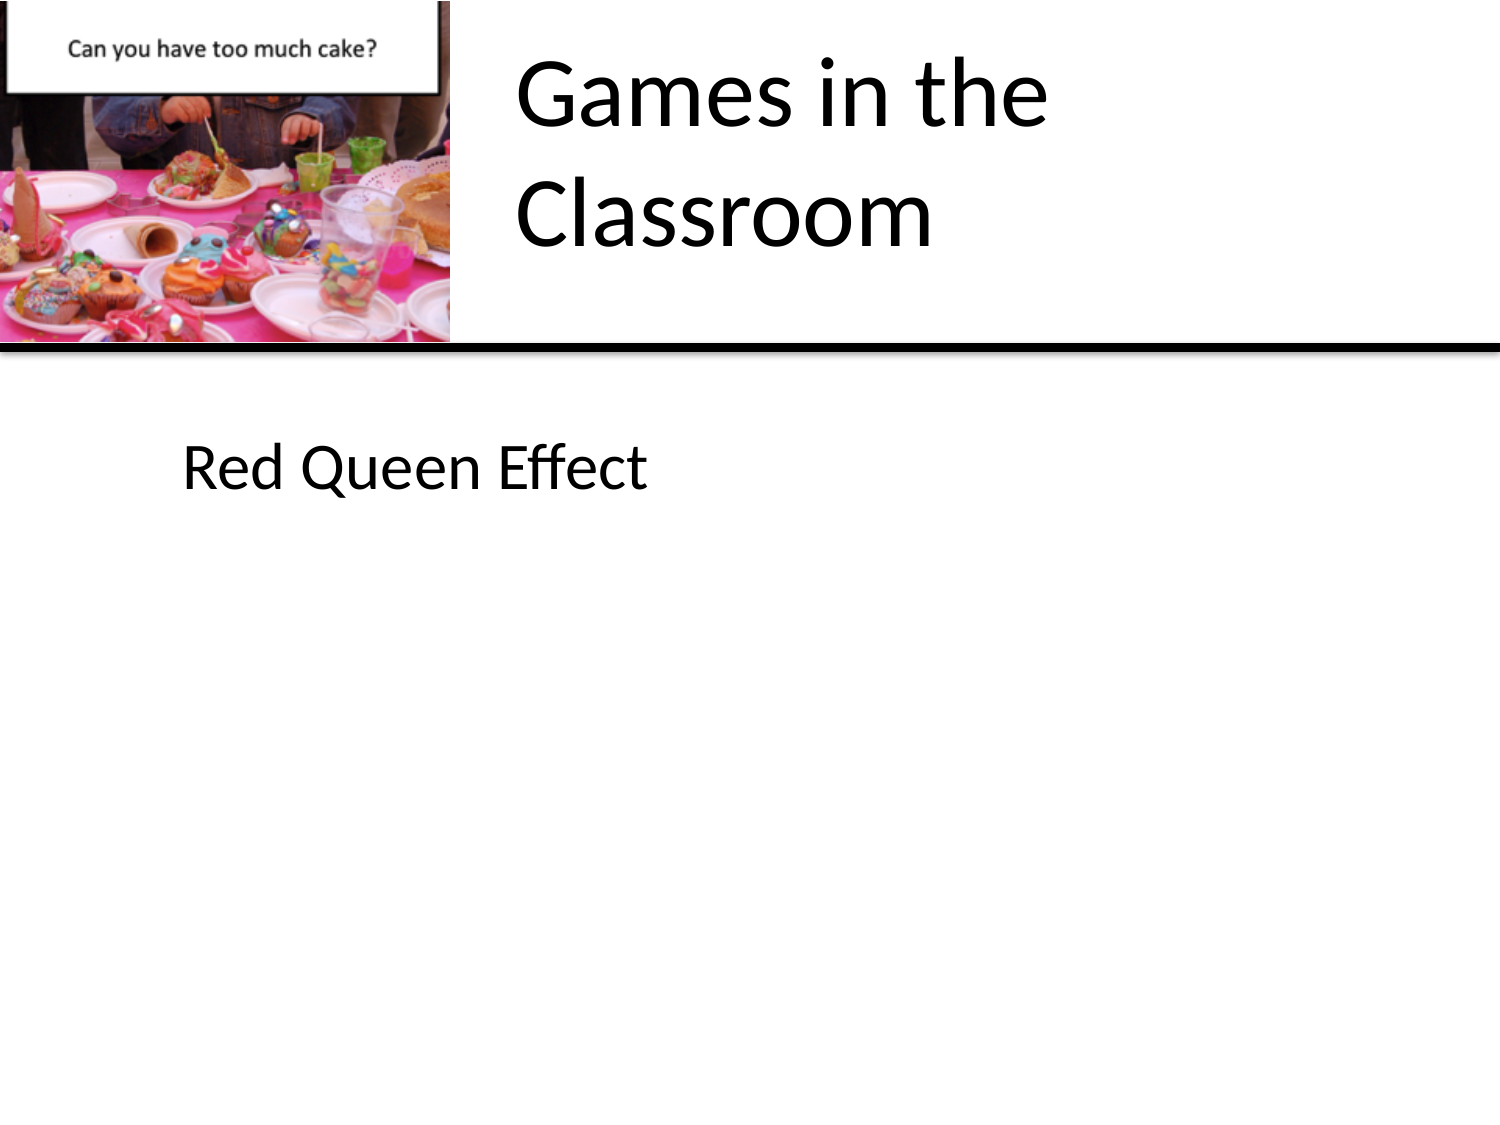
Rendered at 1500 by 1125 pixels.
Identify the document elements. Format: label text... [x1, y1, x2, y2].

list Red Queen Effect [150, 407, 1350, 1063]
picture [0, 1, 451, 342]
title Games in the Classroom [500, 92, 1425, 200]
